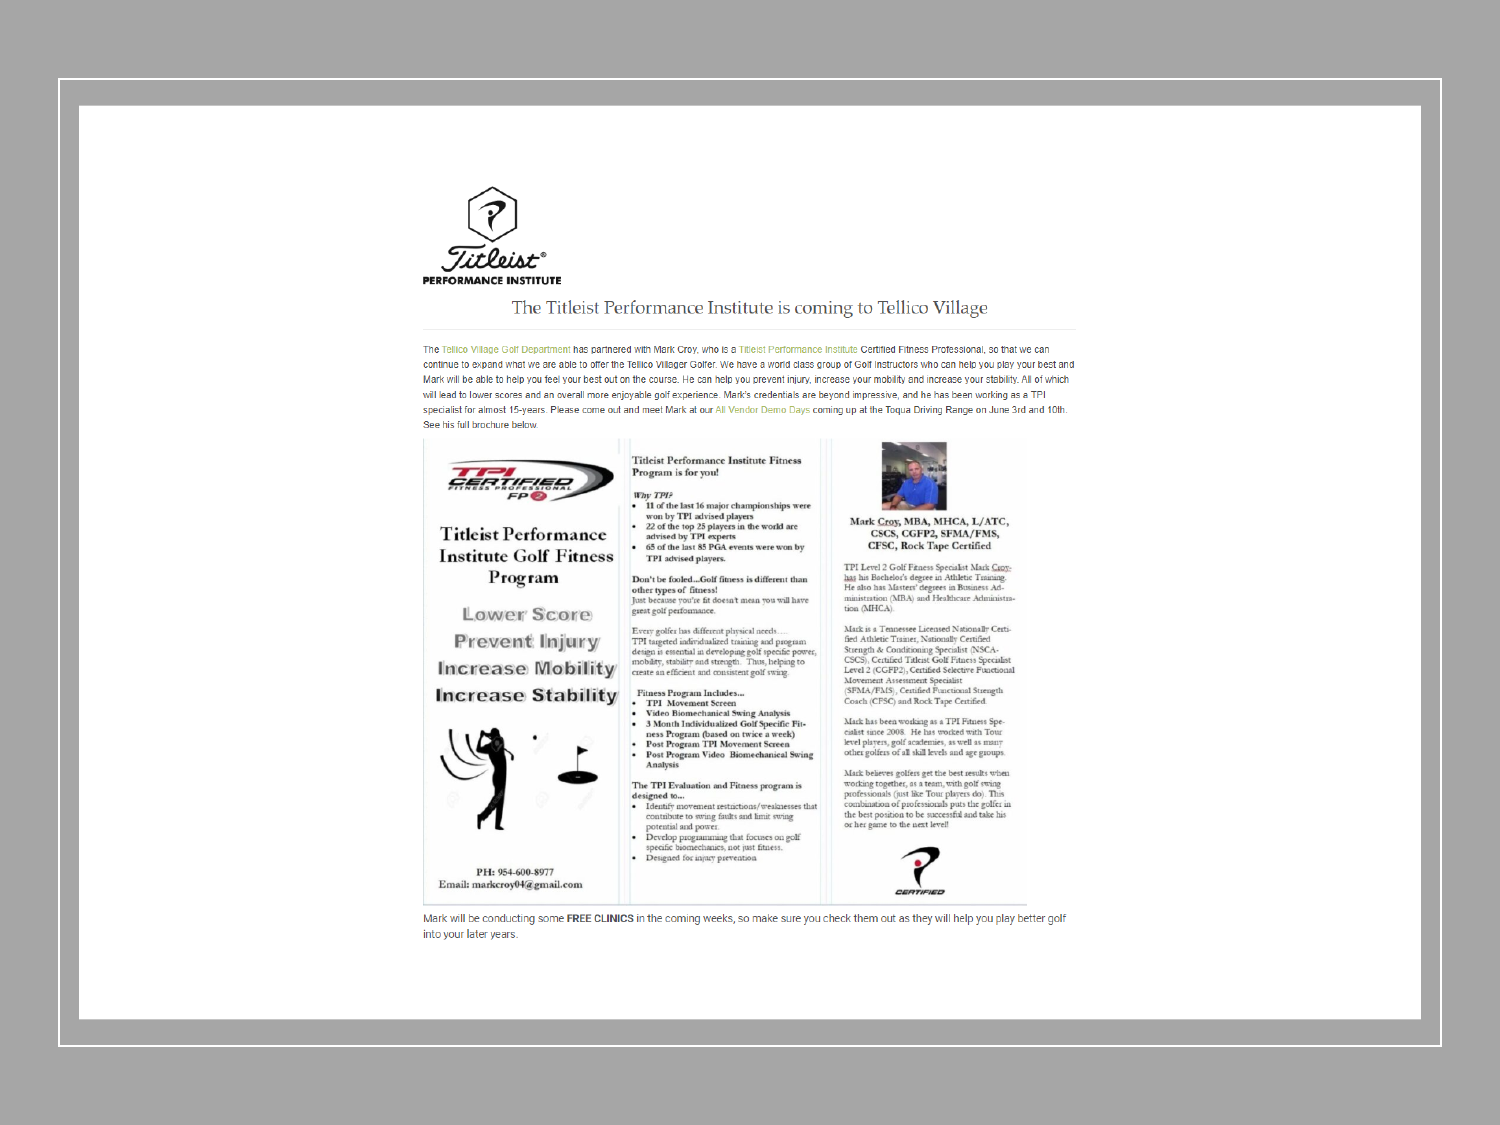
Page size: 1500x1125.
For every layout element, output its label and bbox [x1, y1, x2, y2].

text_box [58, 78, 1442, 1047]
text_box [78, 104, 1422, 1020]
text_box [0, 0, 1500, 1125]
picture [418, 184, 1082, 940]
